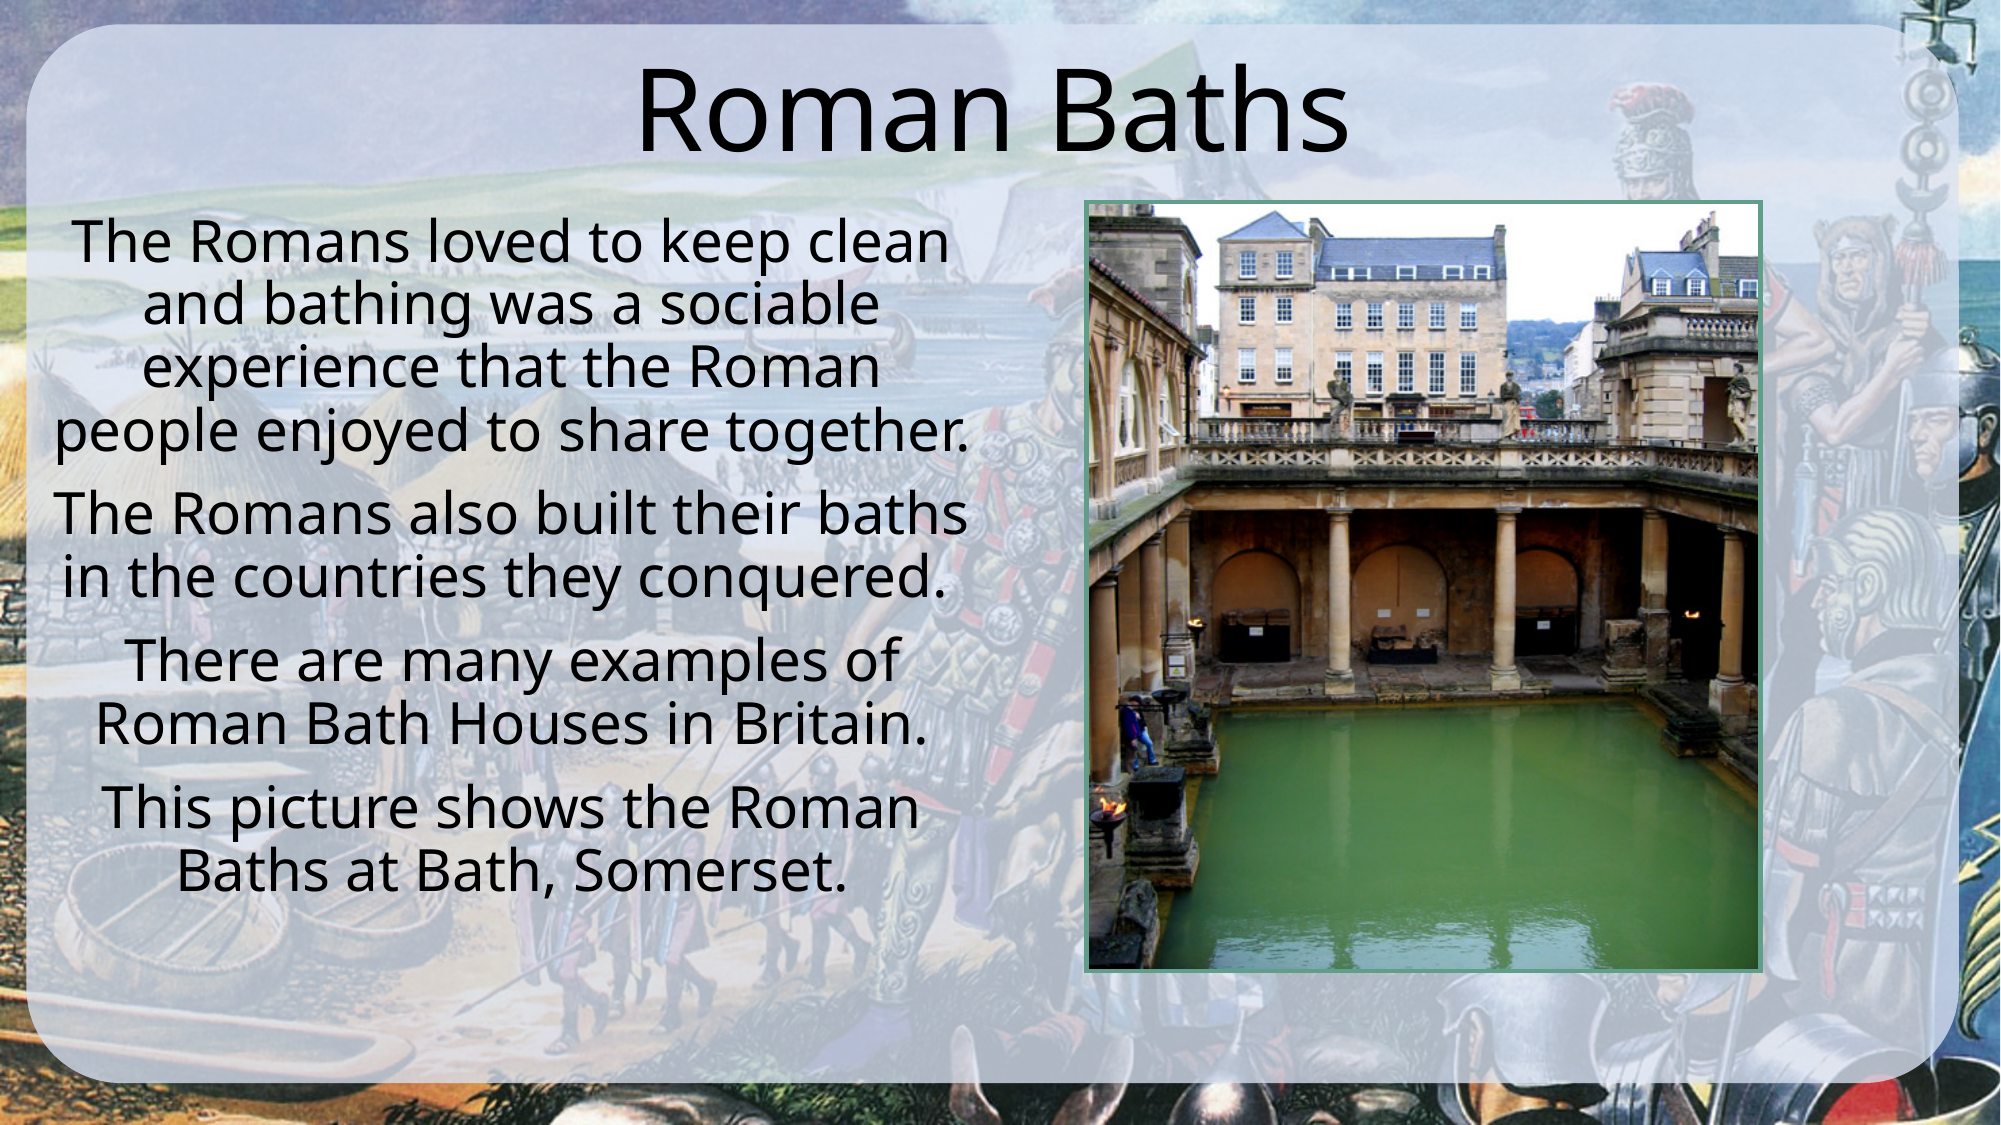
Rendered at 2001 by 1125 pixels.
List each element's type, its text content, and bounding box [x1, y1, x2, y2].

text_box [25, 23, 1960, 1085]
text_box The Romans loved to keep clean and bathing was a sociable experience that the Roman people enjoyed to share together. The Romans also built their baths in the countries they conquered. There are many examples of Roman Bath Houses in Britain. This picture shows the Roman Baths at Bath, Somerset. [31, 204, 993, 802]
text_box Roman Baths [318, 44, 1667, 184]
picture [0, 0, 2001, 1125]
